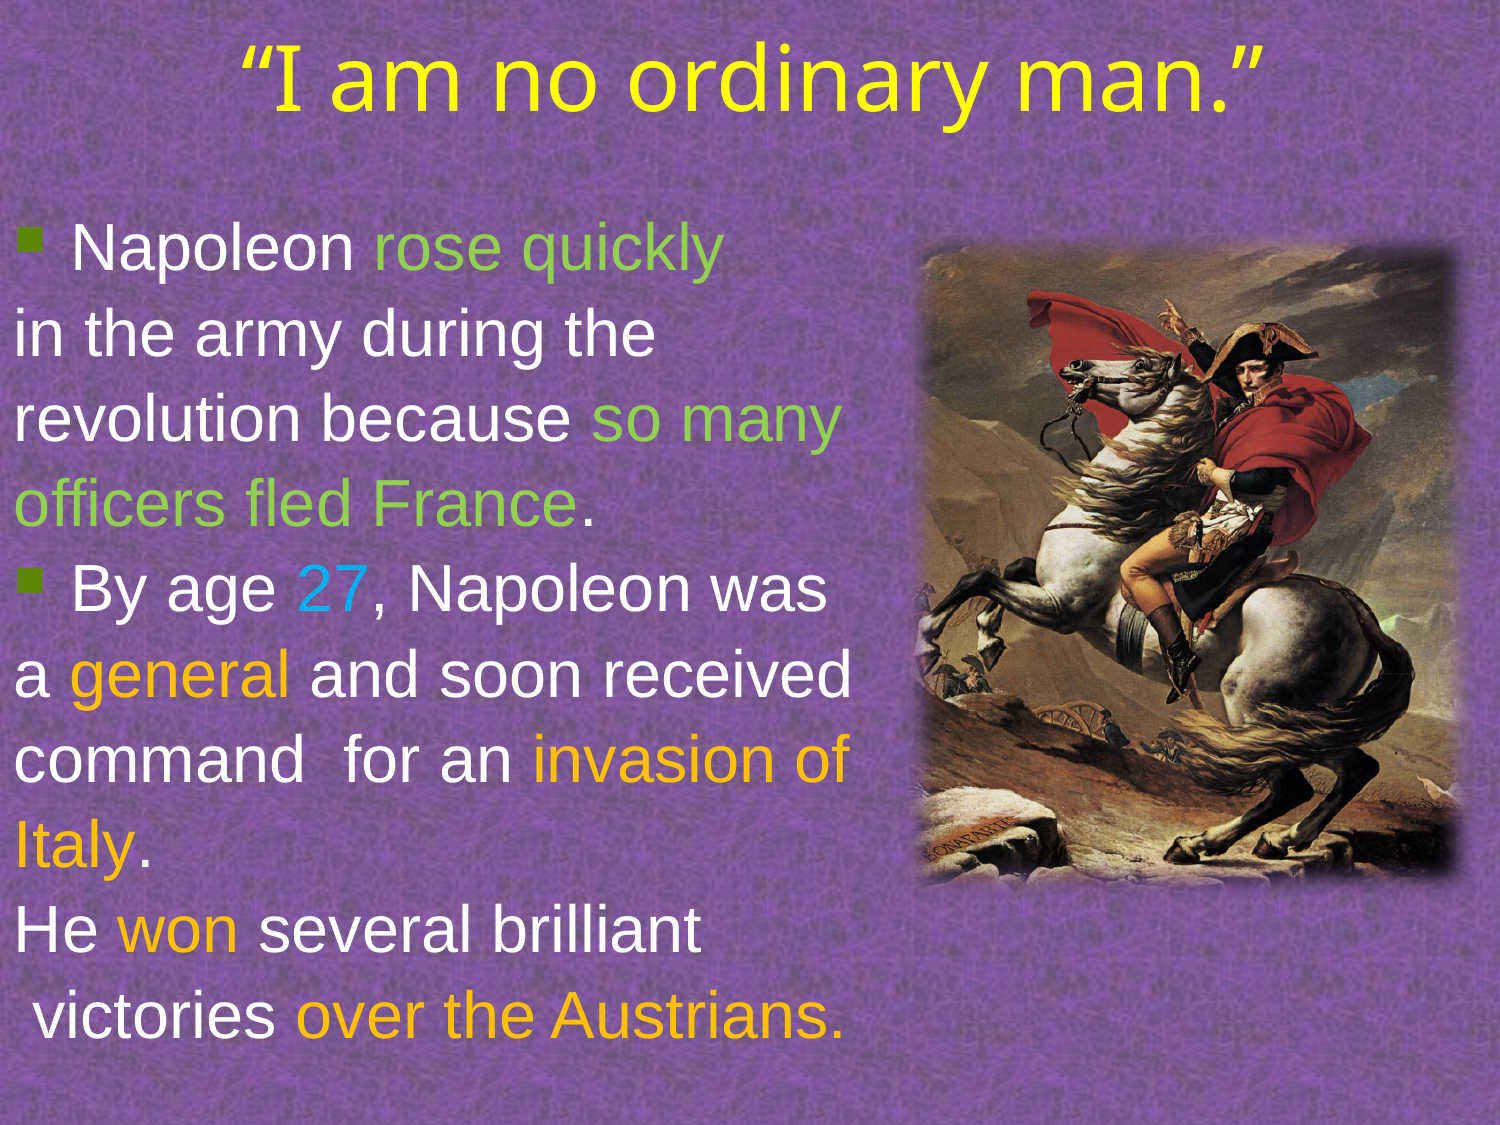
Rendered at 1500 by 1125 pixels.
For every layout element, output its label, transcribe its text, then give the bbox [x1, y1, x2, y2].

title “I am no ordinary man.” [78, 0, 1429, 188]
list Napoleon rose quickly in the army during the revolution because so many officers fled France. By age 27, Napoleon was a general and soon received command for an invasion of Italy. He won several brilliant victories over the Austrians. [0, 205, 1350, 1063]
picture [899, 224, 1478, 901]
